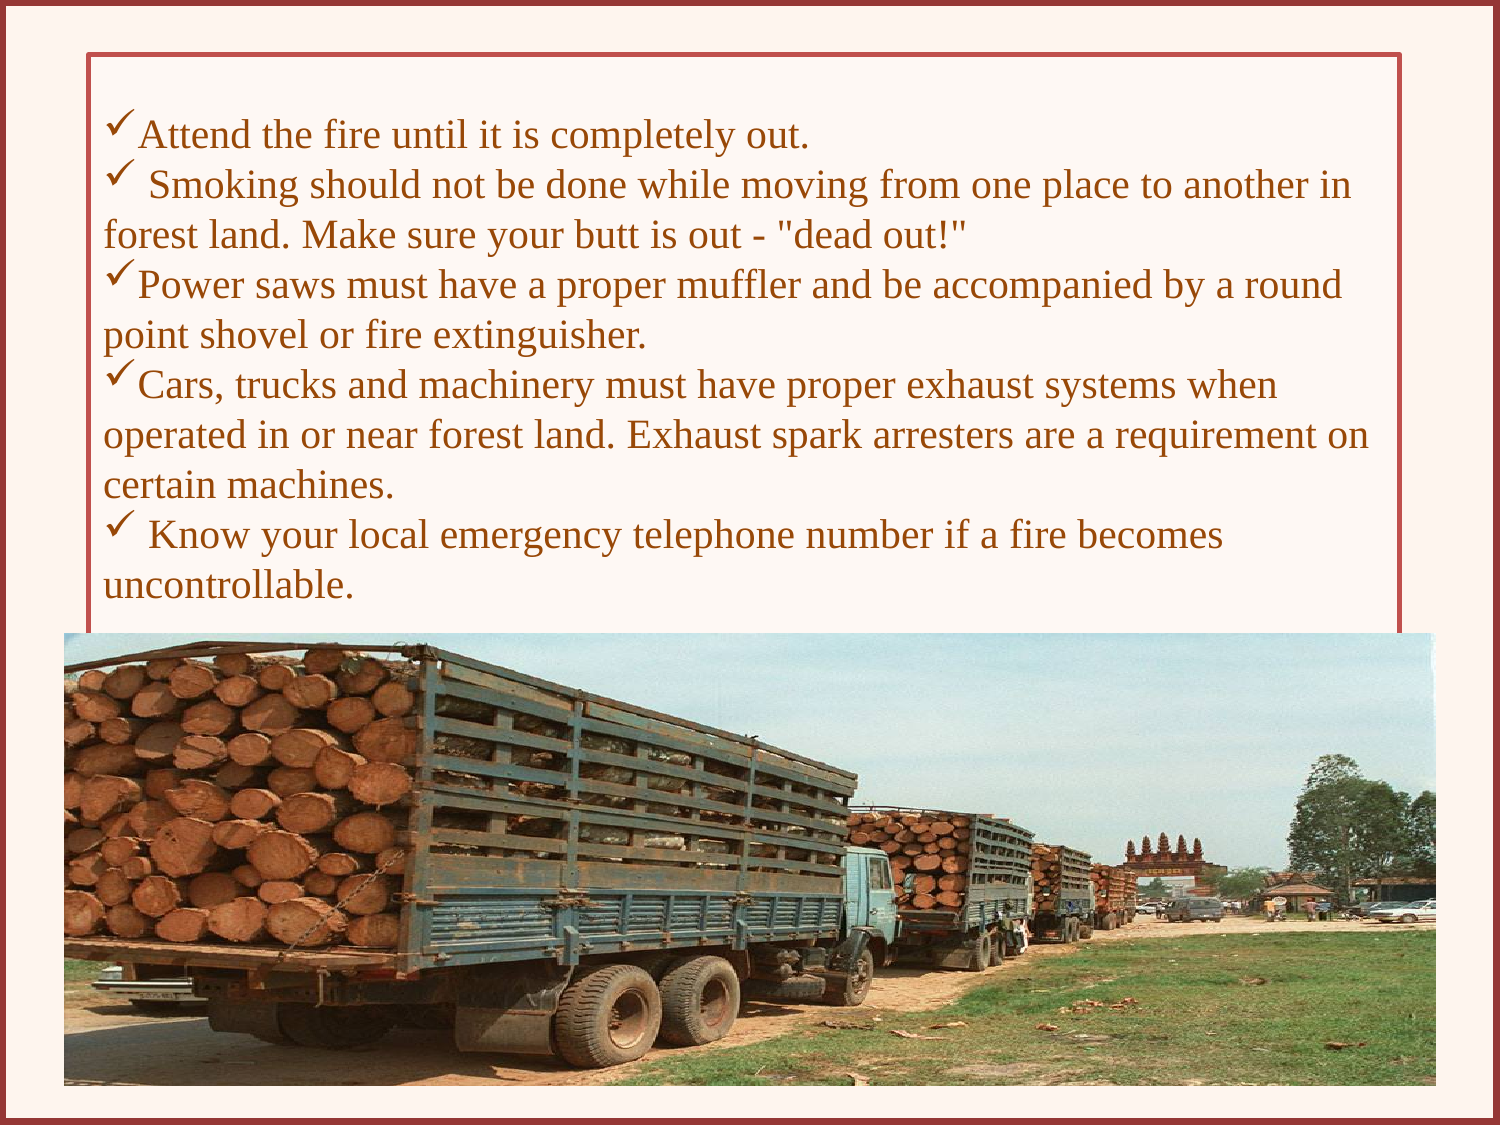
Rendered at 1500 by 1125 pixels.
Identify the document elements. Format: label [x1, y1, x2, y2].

text_box [0, 0, 1500, 1125]
picture [64, 633, 1436, 1086]
